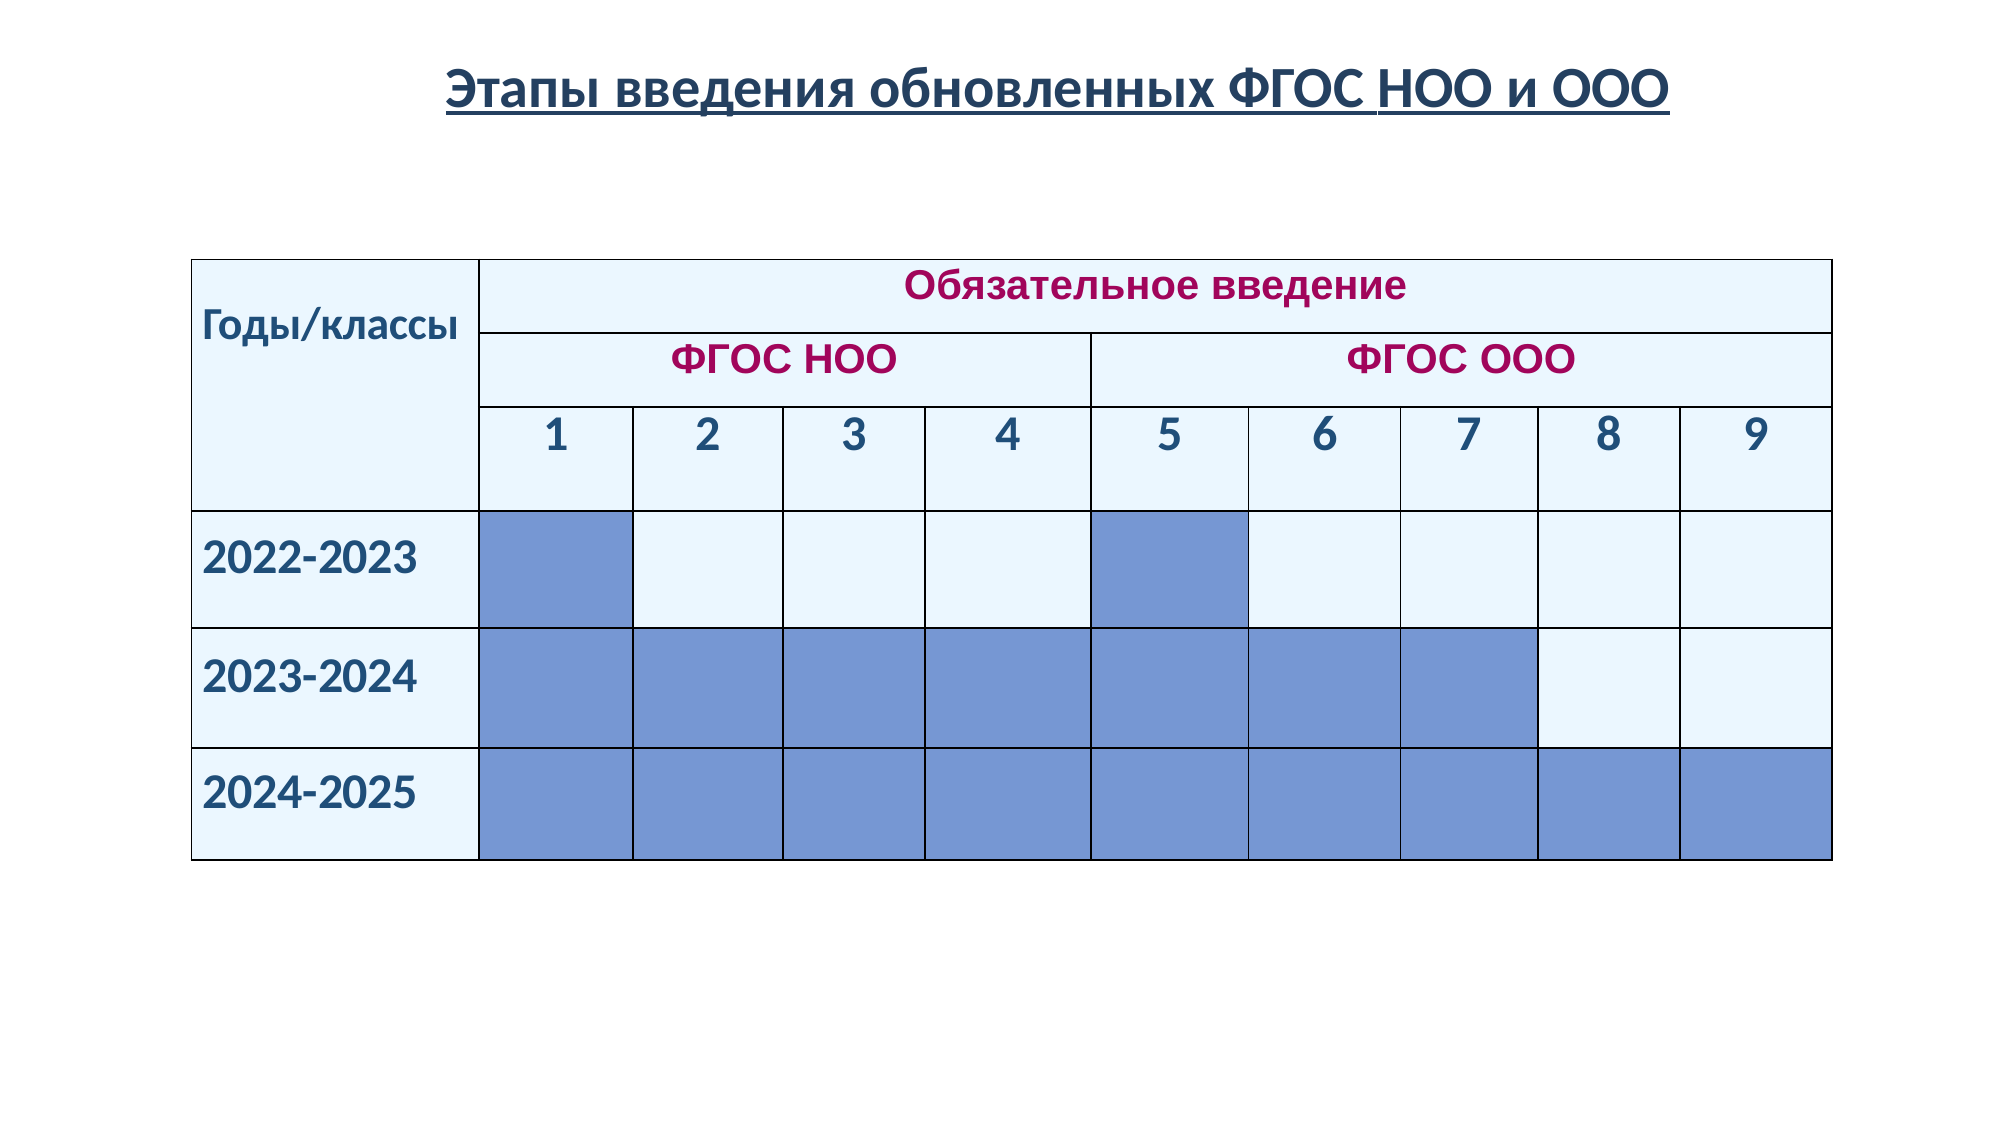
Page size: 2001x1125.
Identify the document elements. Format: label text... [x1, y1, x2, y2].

table_cell [784, 512, 924, 627]
title Этапы введения обновленных ФГОС НОО и ООО [443, 46, 1678, 237]
table_cell [1249, 512, 1400, 627]
table_cell [1249, 749, 1400, 859]
table_cell ФГОС ООО [1092, 334, 1831, 406]
table_cell [1681, 629, 1831, 747]
table_cell [1092, 629, 1248, 747]
table_header Годы/классы [192, 260, 478, 510]
table_cell [926, 512, 1090, 627]
table_cell 9 [1681, 408, 1831, 510]
table_cell [1249, 629, 1400, 747]
table_cell 2023-2024 [192, 629, 478, 747]
table_cell [1681, 512, 1831, 627]
table_cell 7 [1401, 408, 1537, 510]
table_cell [784, 749, 924, 859]
table_cell ФГОС НОО [480, 334, 1090, 406]
table_cell [480, 749, 632, 859]
table_cell 3 [784, 408, 924, 510]
table_header Обязательное введение [480, 260, 1831, 332]
table_cell [1539, 629, 1679, 747]
table_cell 1 [480, 408, 632, 510]
table_cell 2 [634, 408, 782, 510]
table_cell [634, 512, 782, 627]
table_cell [480, 629, 632, 747]
table_cell [1539, 512, 1679, 627]
table_cell [480, 512, 632, 627]
table_cell [926, 629, 1090, 747]
table_cell 4 [926, 408, 1090, 510]
table_cell [926, 749, 1090, 859]
table_cell [1539, 749, 1679, 859]
table_cell 2022-2023 [192, 512, 478, 627]
table_cell [634, 629, 782, 747]
table_cell [1401, 629, 1537, 747]
table_cell [1092, 749, 1248, 859]
table_cell [634, 749, 782, 859]
table_cell 6 [1249, 408, 1400, 510]
table_cell [1092, 512, 1248, 627]
table_cell [1681, 749, 1831, 859]
table_cell [1401, 749, 1537, 859]
table_cell 5 [1092, 408, 1248, 510]
table_cell [1401, 512, 1537, 627]
table_cell 8 [1539, 408, 1679, 510]
table_cell 2024-2025 [192, 749, 478, 859]
table_cell [784, 629, 924, 747]
